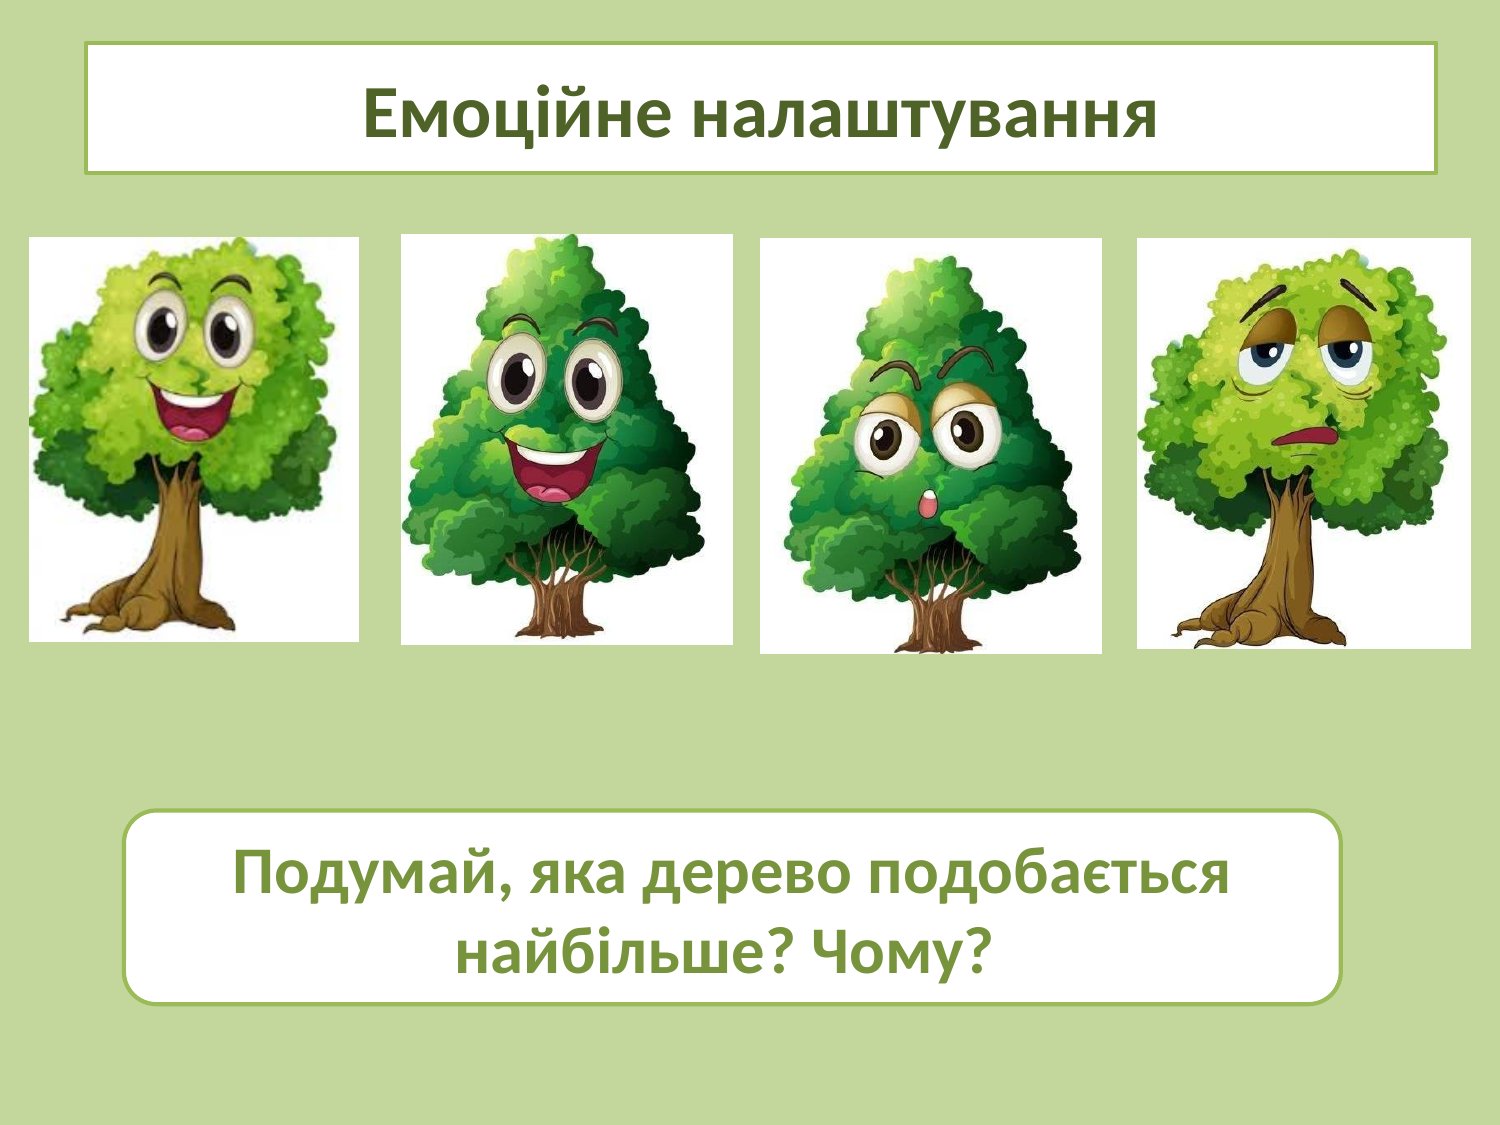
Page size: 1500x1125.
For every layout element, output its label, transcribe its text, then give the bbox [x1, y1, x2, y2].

text_box Подумай, яка дерево подобається найбільше? Чому? [121, 808, 1343, 1007]
picture [760, 238, 1102, 654]
title Емоційне налаштування [84, 41, 1438, 175]
picture [401, 234, 733, 646]
picture [29, 237, 360, 643]
picture [1137, 238, 1471, 649]
